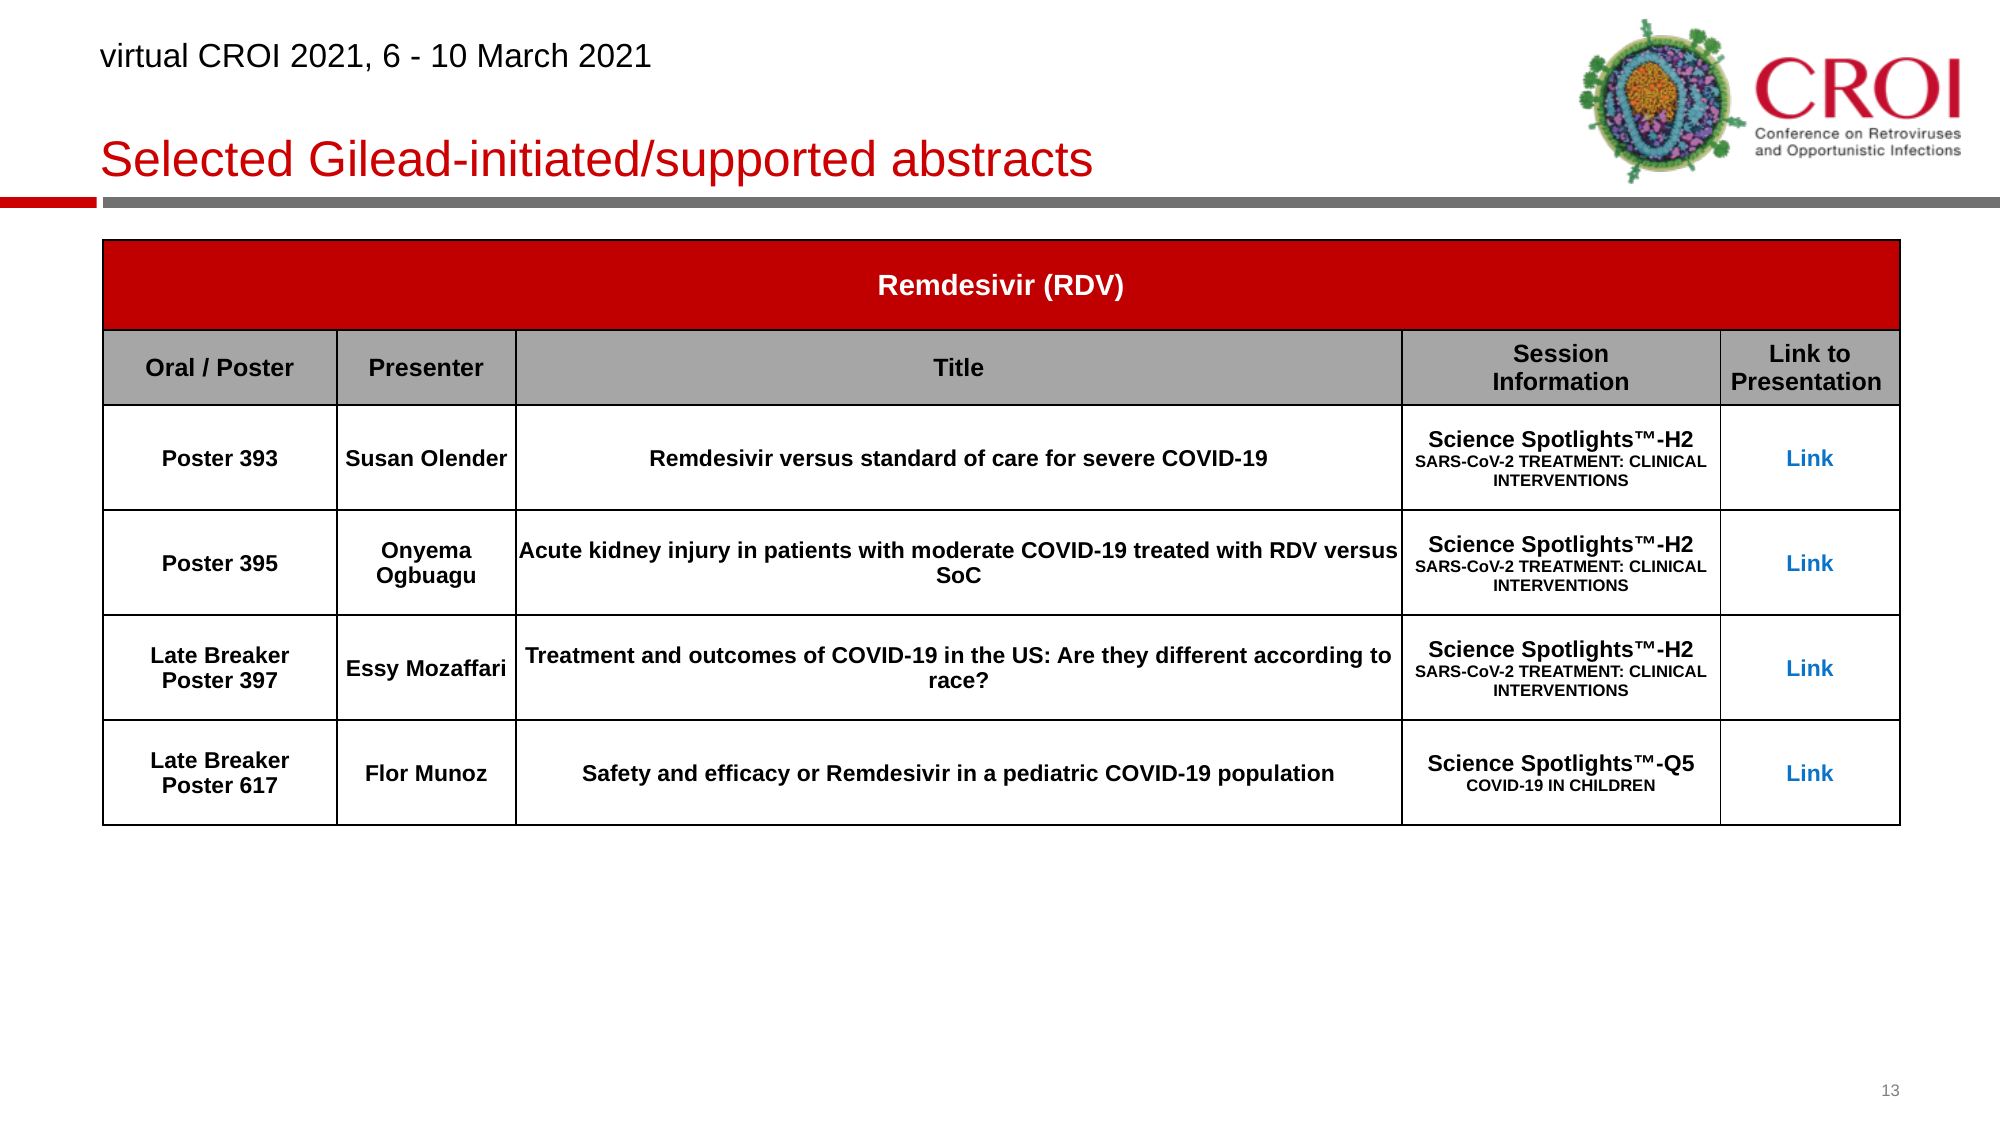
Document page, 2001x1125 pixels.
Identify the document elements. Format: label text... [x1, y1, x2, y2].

table_cell Presenter [338, 331, 515, 404]
table_cell Oral / Poster [104, 331, 336, 404]
table_cell Safety and efficacy or Remdesivir in a pediatric COVID-19 population [517, 721, 1401, 824]
picture [1578, 18, 1961, 184]
table_cell Title [517, 331, 1401, 404]
table_cell Science Spotlights™-H2 SARS-CoV-2 TREATMENT: CLINICAL INTERVENTIONS [1403, 616, 1720, 719]
table_cell Treatment and outcomes of COVID-19 in the US: Are they different according to race? [517, 616, 1401, 719]
table_cell Susan Olender [338, 406, 515, 509]
table_cell Poster 395 [104, 511, 336, 614]
table_cell Science Spotlights™-H2 SARS-CoV-2 TREATMENT: CLINICAL INTERVENTIONS [1403, 511, 1720, 614]
table_cell Link [1721, 511, 1899, 614]
table_cell Essy Mozaffari [338, 616, 515, 719]
title Selected Gilead-initiated/supported abstracts [99, 76, 1574, 188]
table_cell Acute kidney injury in patients with moderate COVID-19 treated with RDV versus SoC [517, 511, 1401, 614]
table_cell Link [1721, 721, 1899, 824]
table_cell Link to Presentation [1721, 331, 1899, 404]
table_cell Link [1721, 616, 1899, 719]
table_cell Science Spotlights™-H2 SARS-CoV-2 TREATMENT: CLINICAL INTERVENTIONS [1403, 406, 1720, 509]
table_cell Flor Munoz [338, 721, 515, 824]
table_cell Late Breaker Poster 397 [104, 616, 336, 719]
table_cell Poster 393 [104, 406, 336, 509]
table_cell Session Information [1403, 331, 1720, 404]
list virtual CROI 2021, 6 - 10 March 2021 [99, 25, 1573, 75]
table_header Remdesivir (RDV) [104, 241, 1899, 329]
table_cell Science Spotlights™-Q5 COVID-19 IN CHILDREN [1403, 721, 1720, 824]
table_cell Remdesivir versus standard of care for severe COVID-19 [517, 406, 1401, 509]
table_cell Link [1721, 406, 1899, 509]
table_cell Onyema Ogbuagu [338, 511, 515, 614]
table_cell Late Breaker Poster 617 [104, 721, 336, 824]
slide_number 13 [1845, 1072, 1900, 1100]
